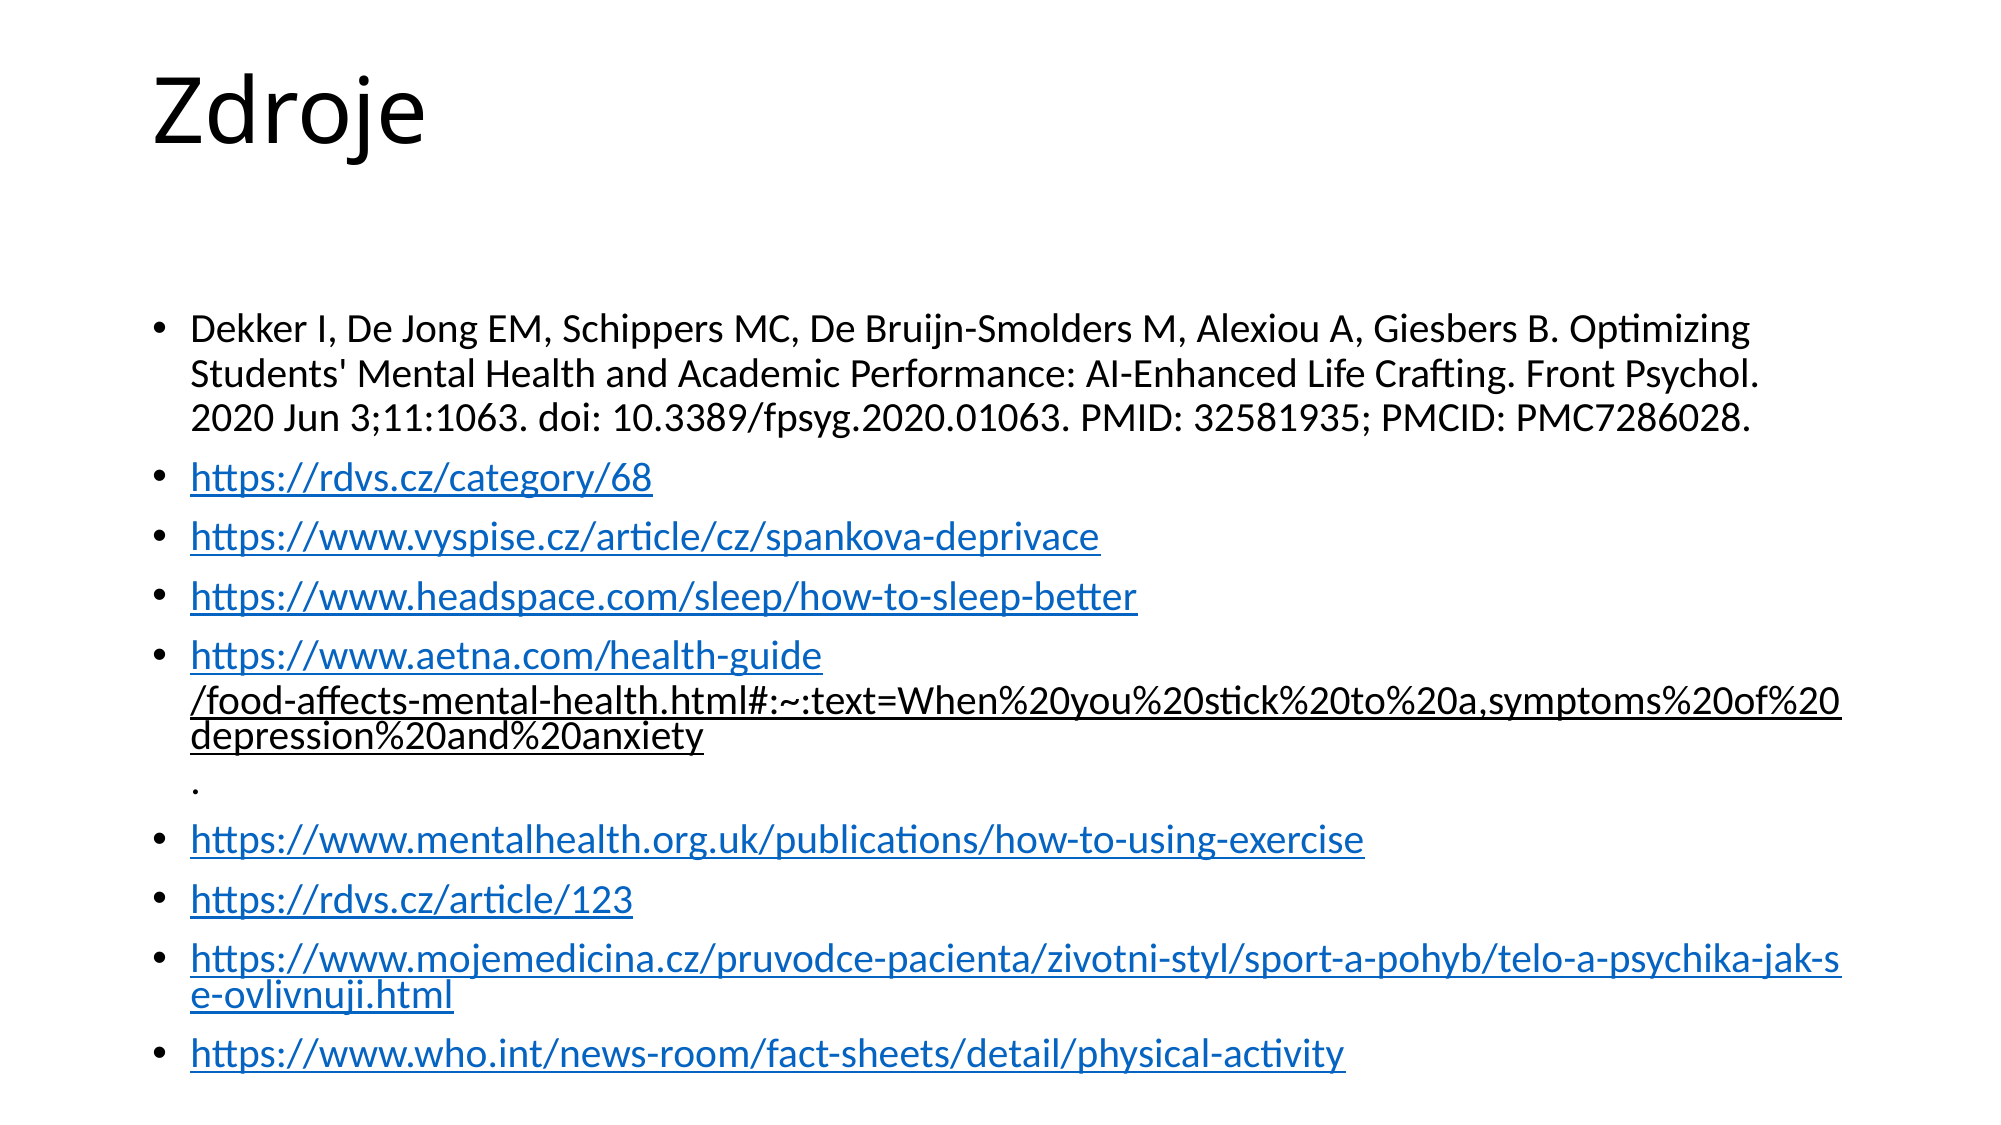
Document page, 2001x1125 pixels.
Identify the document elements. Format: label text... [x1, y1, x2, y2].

list Dekker I, De Jong EM, Schippers MC, De Bruijn-Smolders M, Alexiou A, Giesbers B. Optimizing Students' Mental Health and Academic Performance: AI-Enhanced Life Crafting. Front Psychol. 2020 Jun 3;11:1063. doi: 10.3389/fpsyg.2020.01063. PMID: 32581935; PMCID: PMC7286028. https://rdvs.cz/category/68 https://www.vyspise.cz/article/cz/spankova-deprivace https://www.headspace.com/sleep/how-to-sleep-better https://www.aetna.com/health-guide/food-affects-mental-health.html#:~:text=When%20you%20stick%20to%20a,symptoms%20of%20depression%20and%20anxiety. https://www.mentalhealth.org.uk/publications/how-to-using-exercise https://rdvs.cz/article/123 https://www.mojemedicina.cz/pruvodce-pacienta/zivotni-styl/sport-a-pohyb/telo-a-psychika-jak-se-ovlivnuji.html https://www.who.int/news-room/fact-sheets/detail/physical-activity [137, 299, 1863, 1014]
title Zdroje [137, 59, 1863, 278]
